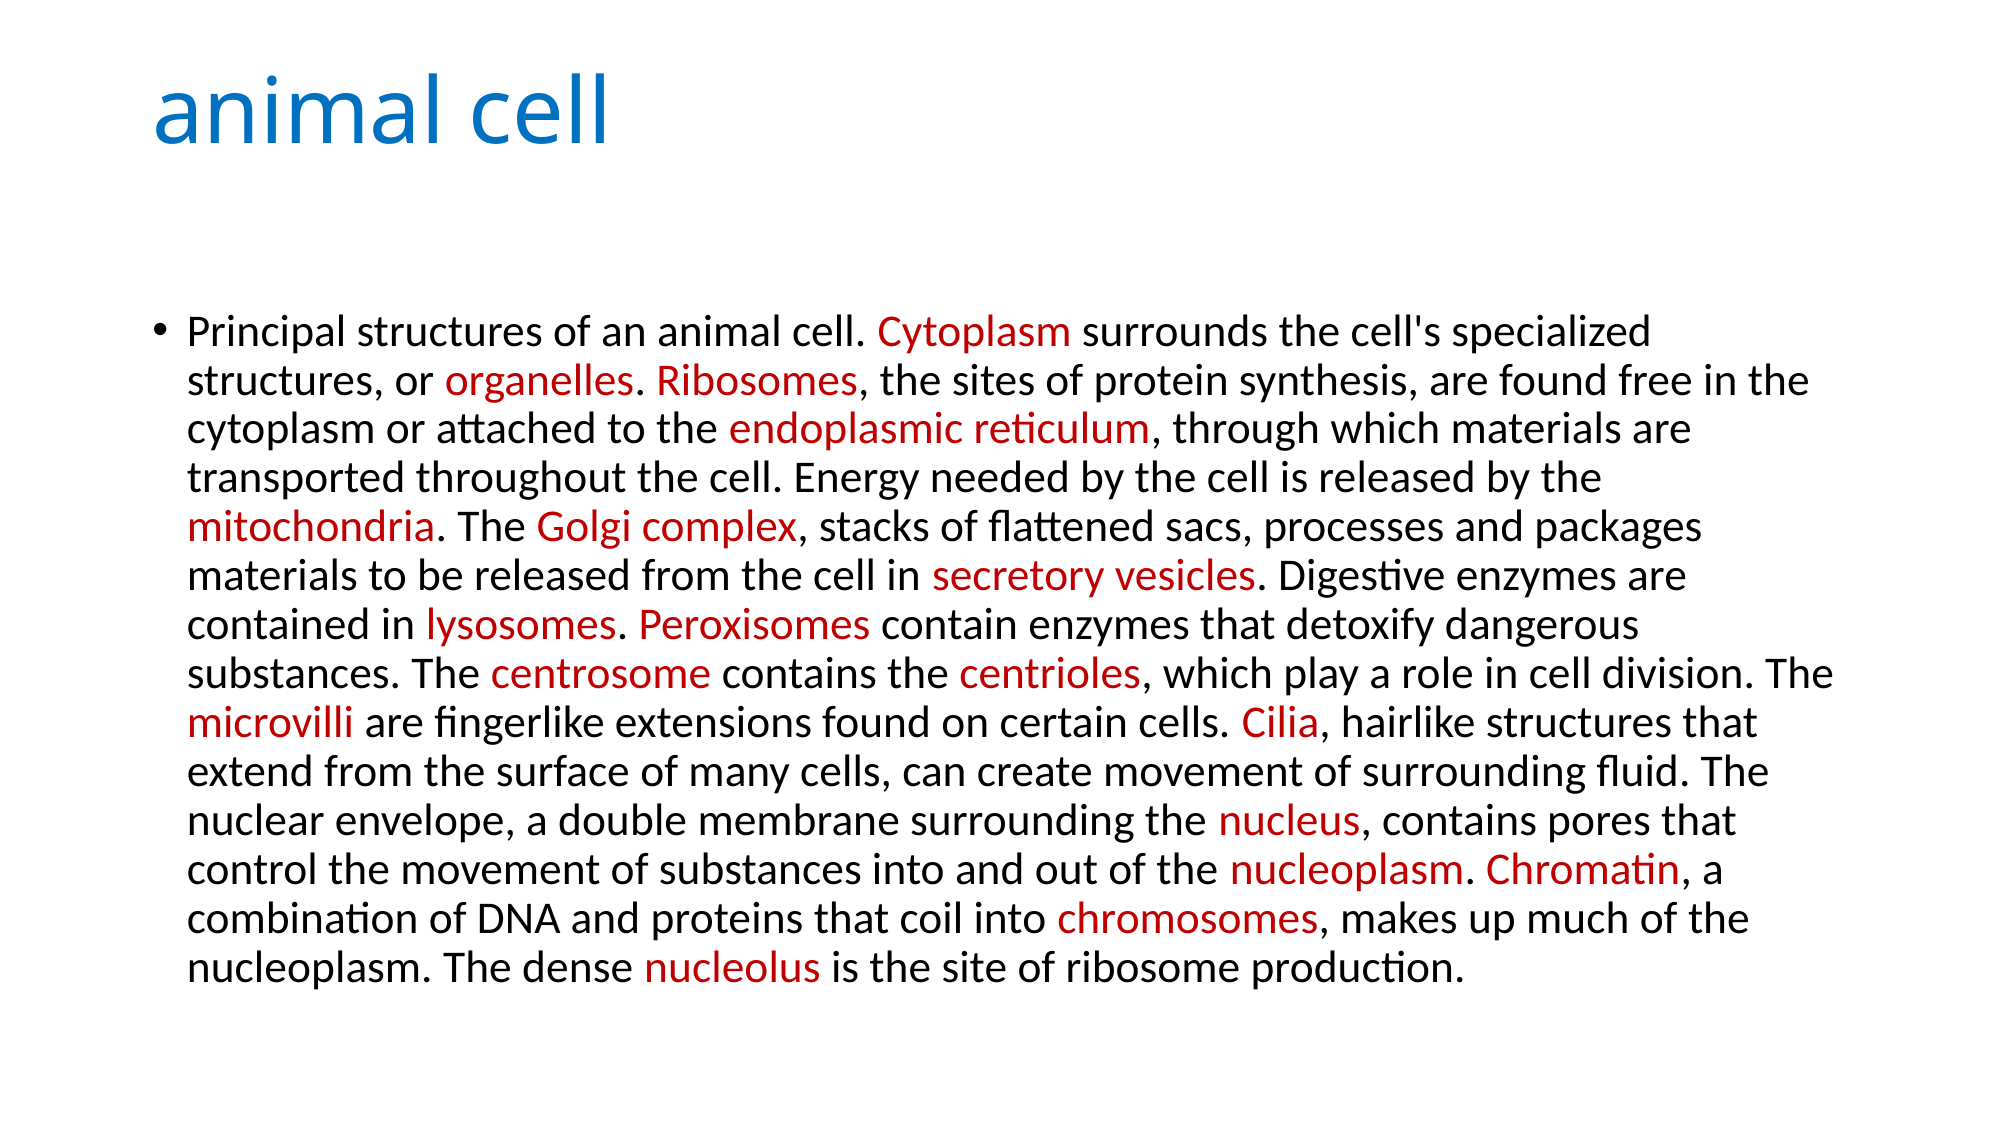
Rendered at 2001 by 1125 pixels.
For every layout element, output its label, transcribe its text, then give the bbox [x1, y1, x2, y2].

title animal cell [137, 59, 1863, 278]
list Principal structures of an animal cell. Cytoplasm surrounds the cell's specialized structures, or organelles. Ribosomes, the sites of protein synthesis, are found free in the cytoplasm or attached to the endoplasmic reticulum, through which materials are transported throughout the cell. Energy needed by the cell is released by the mitochondria. The Golgi complex, stacks of flattened sacs, processes and packages materials to be released from the cell in secretory vesicles. Digestive enzymes are contained in lysosomes. Peroxisomes contain enzymes that detoxify dangerous substances. The centrosome contains the centrioles, which play a role in cell division. The microvilli are fingerlike extensions found on certain cells. Cilia, hairlike structures that extend from the surface of many cells, can create movement of surrounding fluid. The nuclear envelope, a double membrane surrounding the nucleus, contains pores that control the movement of substances into and out of the nucleoplasm. Chromatin, a combination of DNA and proteins that coil into chromosomes, makes up much of the nucleoplasm. The dense nucleolus is the site of ribosome production. [137, 299, 1863, 1014]
